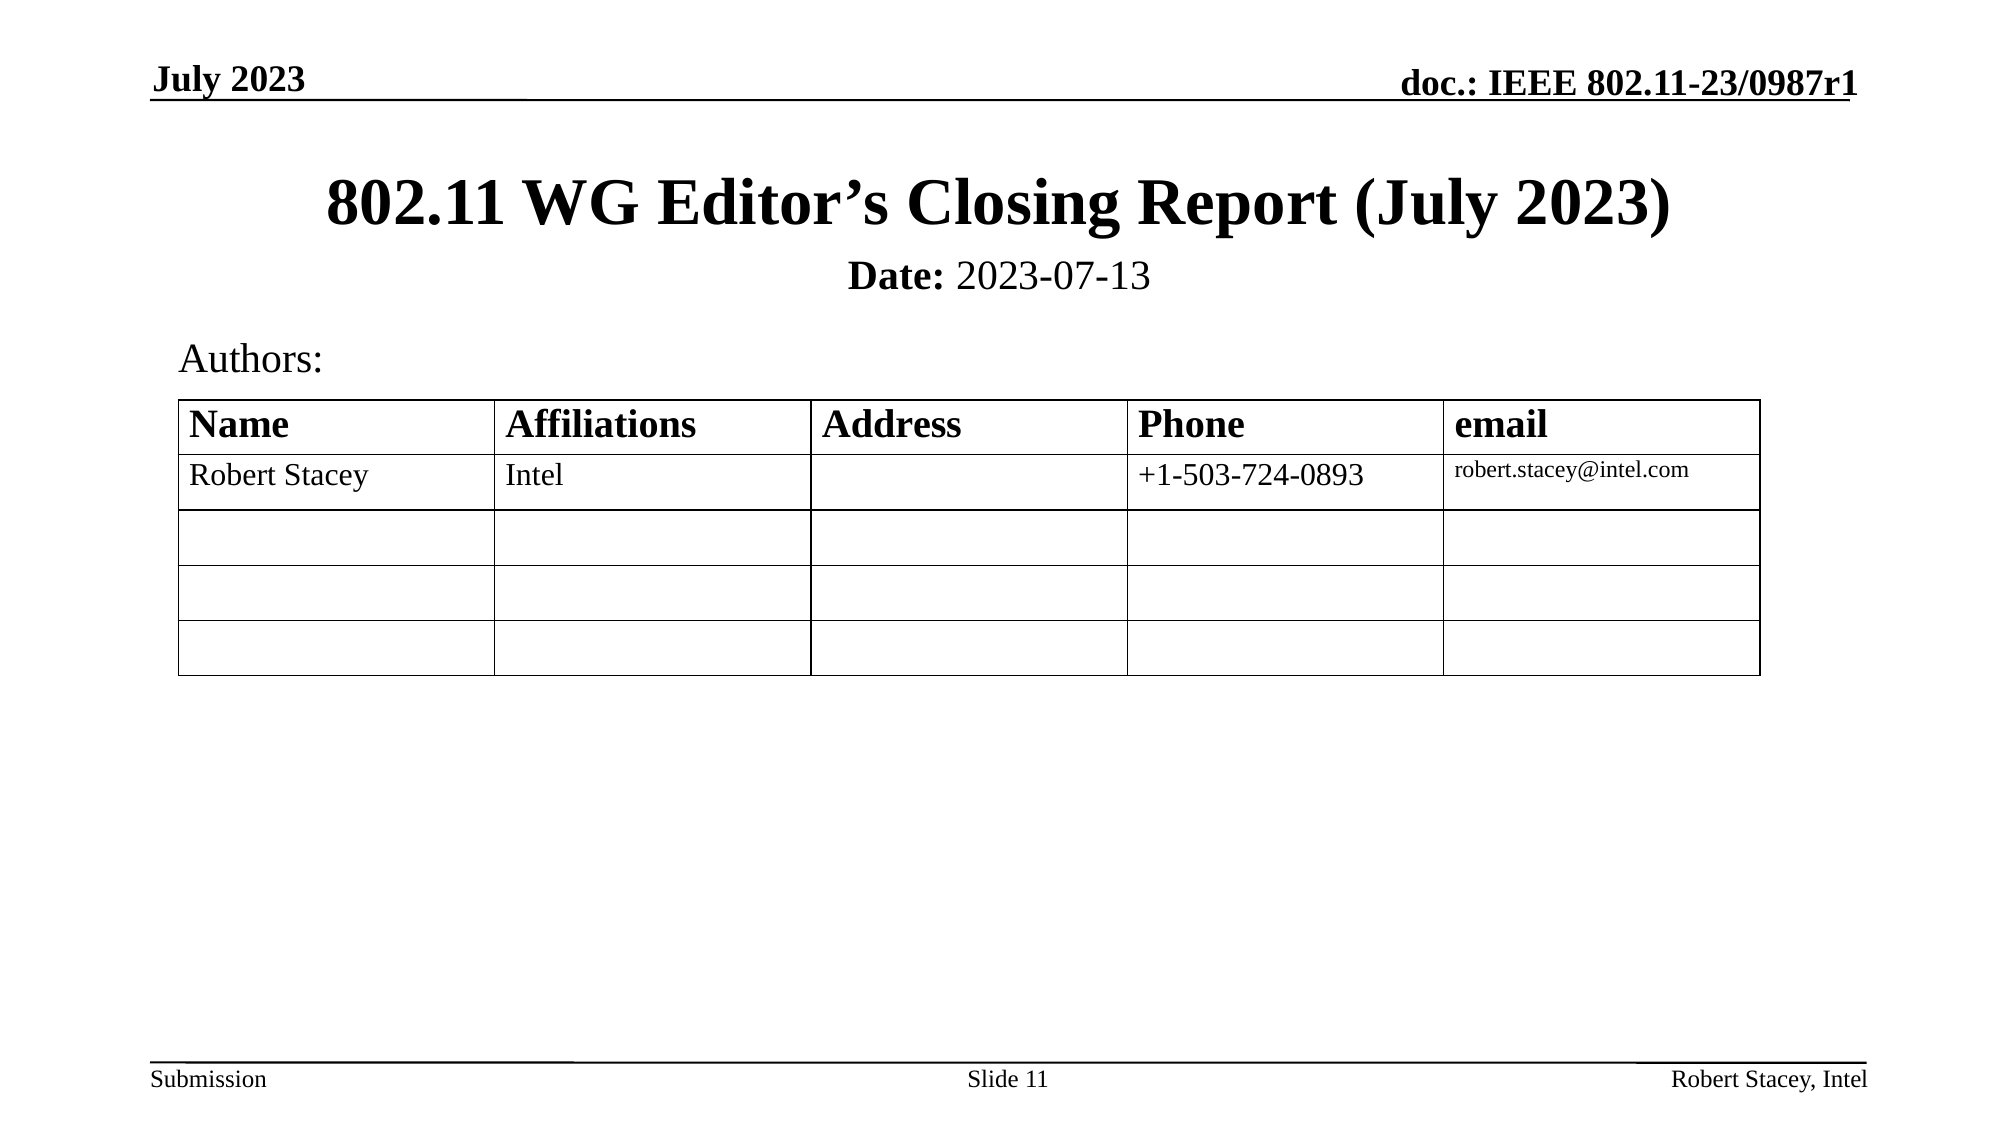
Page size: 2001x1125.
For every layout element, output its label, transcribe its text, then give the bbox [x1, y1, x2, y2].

slide_number Slide 11 [950, 1061, 1067, 1123]
footer Robert Stacey, Intel [1171, 1061, 1869, 1093]
title 802.11 WG Editor’s Closing Report (July 2023) [149, 76, 1851, 319]
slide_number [152, 54, 563, 100]
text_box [163, 399, 1809, 801]
text_box Authors: [162, 323, 401, 387]
subtitle Date: 2023-07-13 [299, 239, 1701, 319]
